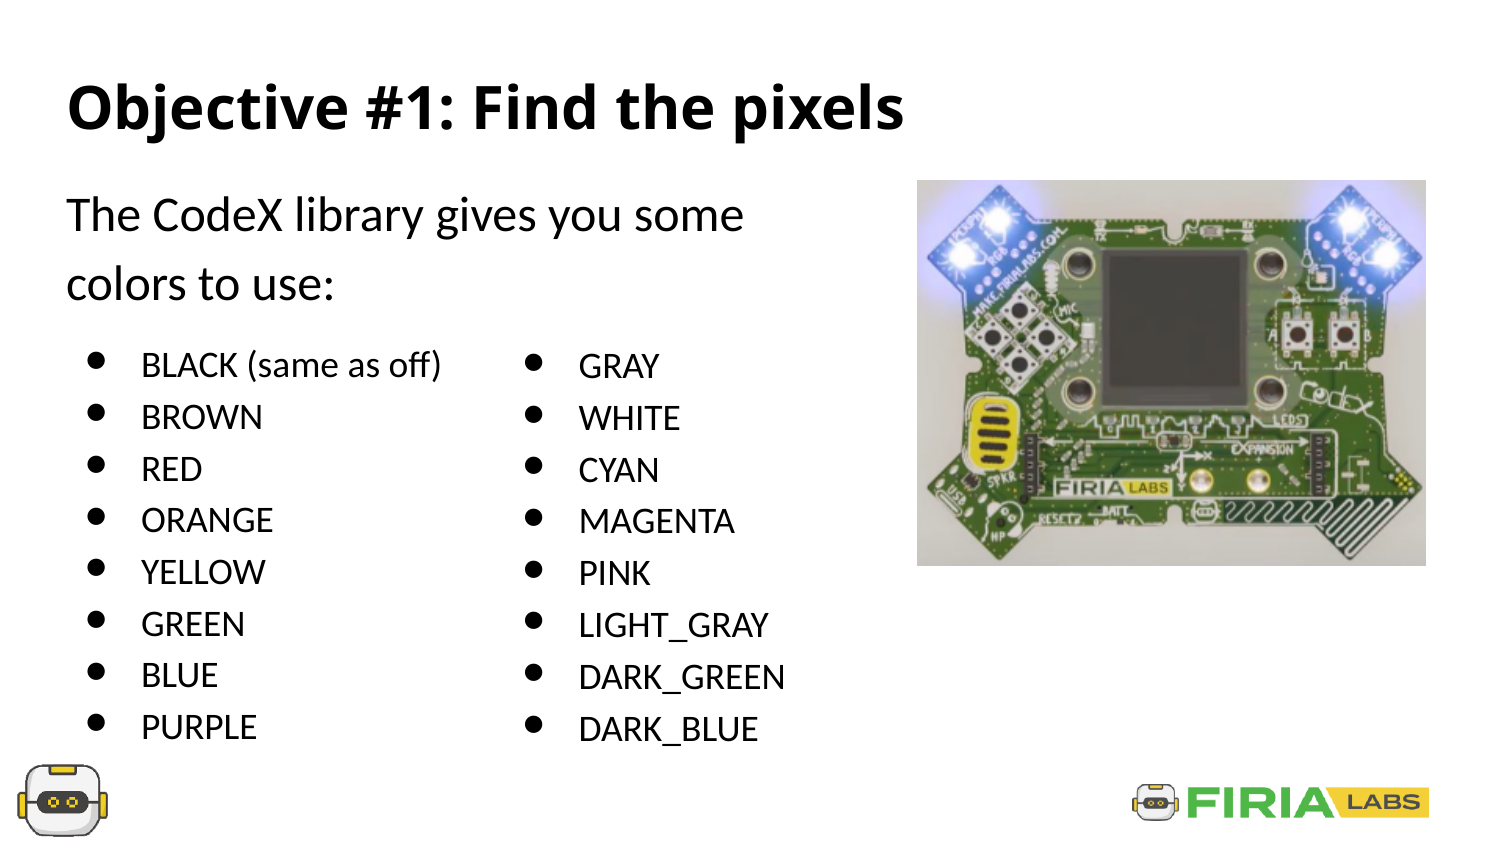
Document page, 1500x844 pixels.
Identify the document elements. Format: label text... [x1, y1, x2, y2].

text_box GRAY WHITE CYAN MAGENTA PINK LIGHT_GRAY DARK_GREEN DARK_BLUE [488, 319, 896, 745]
picture [917, 180, 1426, 566]
title Objective #1: Find the pixels [51, 55, 1449, 158]
picture [1121, 777, 1436, 826]
picture [17, 764, 108, 837]
list The CodeX library gives you some colors to use: BLACK (same as off) BROWN RED ORANGE YELLOW GREEN BLUE PURPLE [51, 157, 875, 756]
